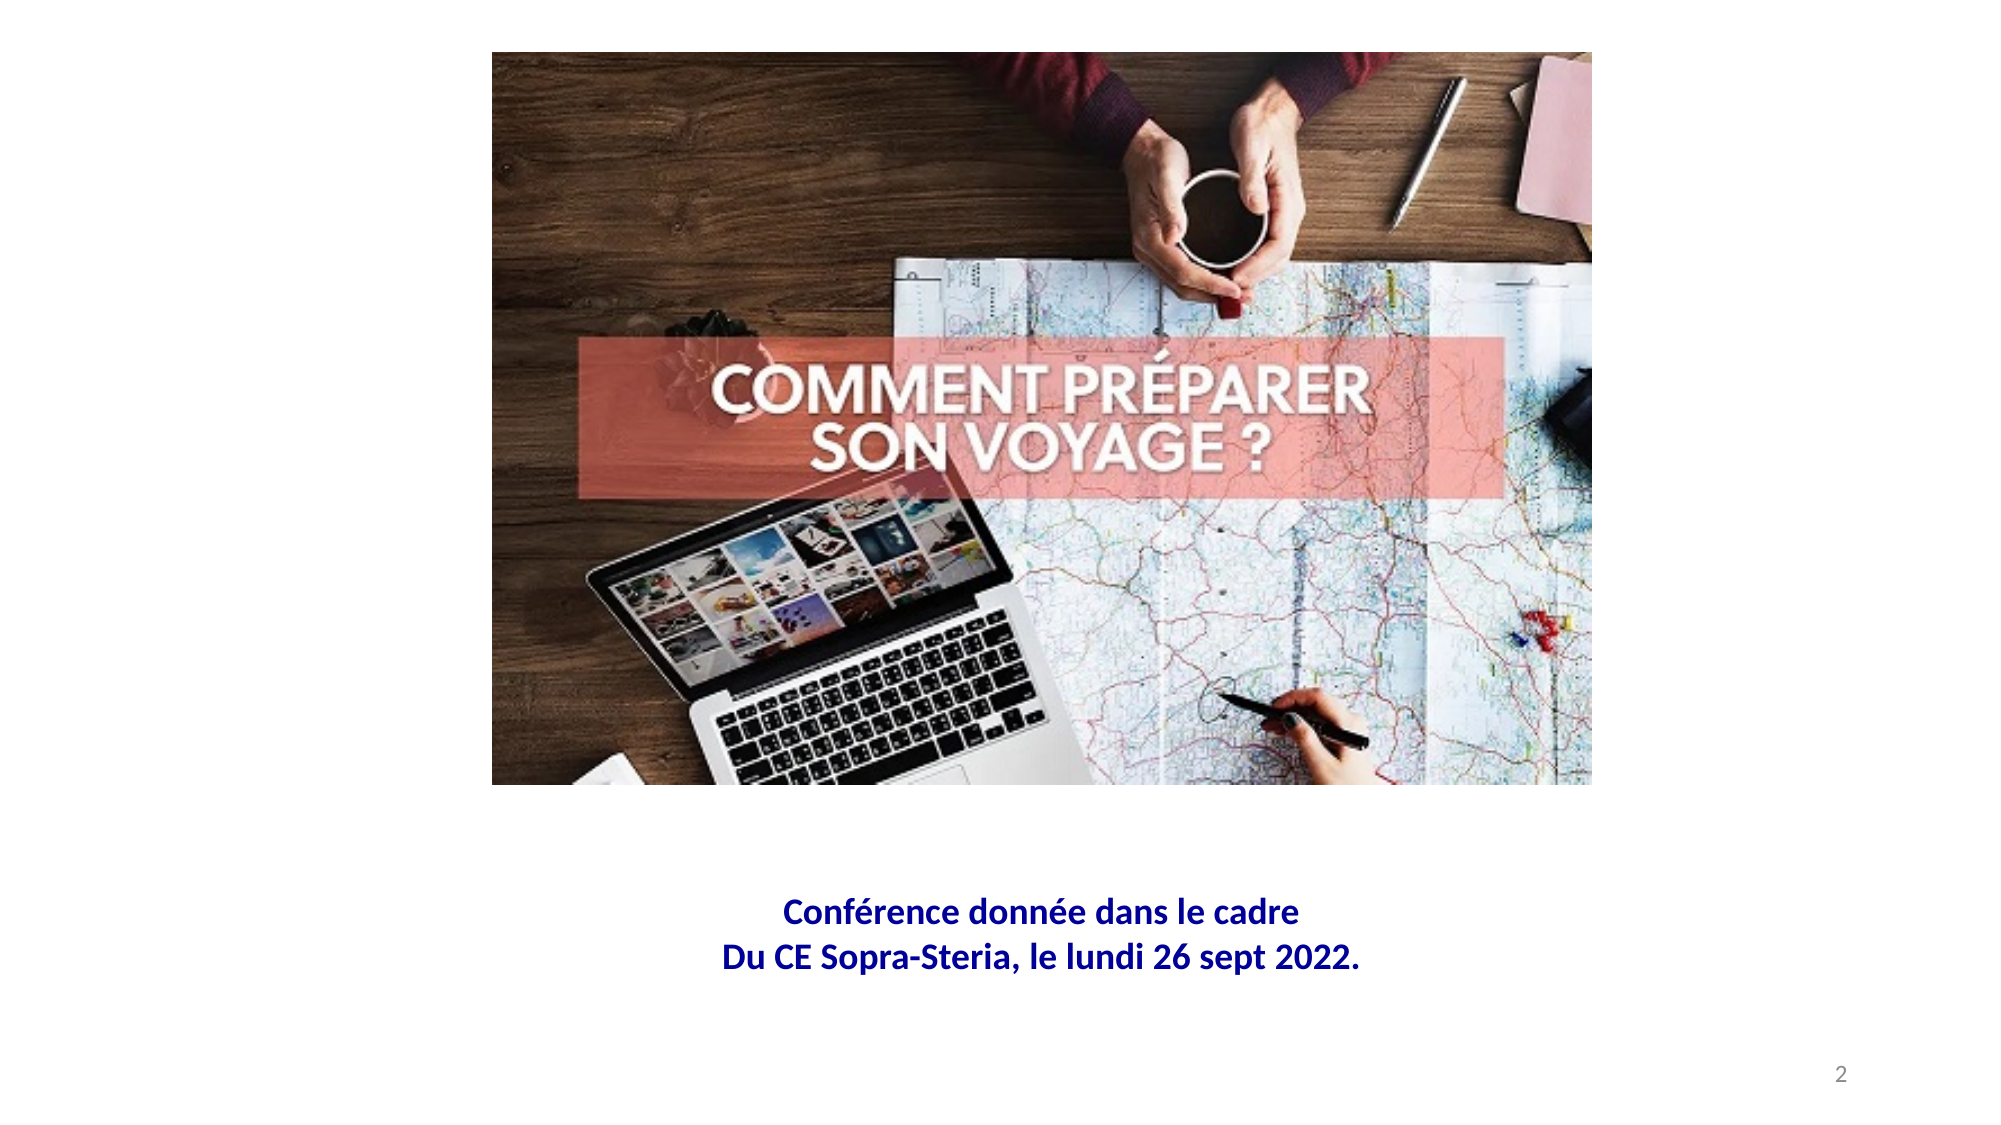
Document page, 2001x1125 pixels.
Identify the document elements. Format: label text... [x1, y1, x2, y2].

slide_number 2 [1412, 1042, 1863, 1103]
picture [492, 52, 1592, 785]
text_box Conférence donnée dans le cadre Du CE Sopra-Steria, le lundi 26 sept 2022. [541, 879, 1542, 985]
